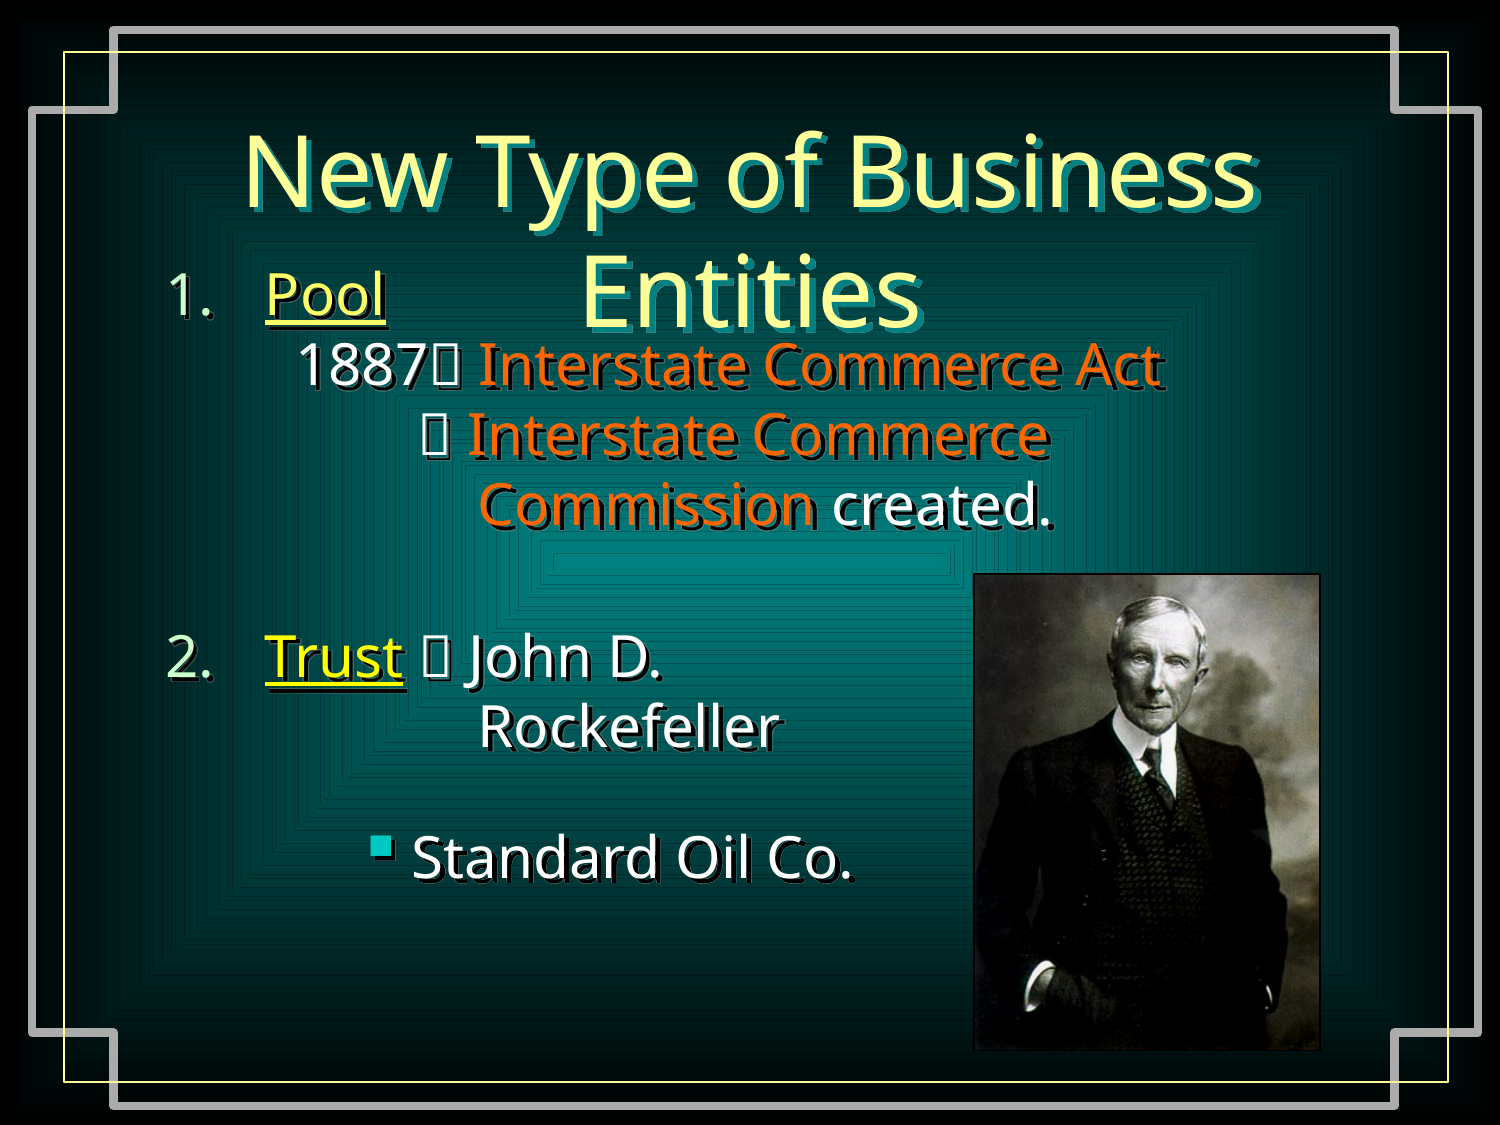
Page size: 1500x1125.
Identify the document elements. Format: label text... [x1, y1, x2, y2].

list Pool 1887 Interstate Commerce Act  Interstate Commerce Commission created. Trust  John D. Rockefeller [150, 249, 1425, 675]
picture [974, 574, 1320, 1051]
text_box Standard Oil Co. [275, 812, 969, 897]
title New Type of Business Entities [99, 99, 1400, 225]
